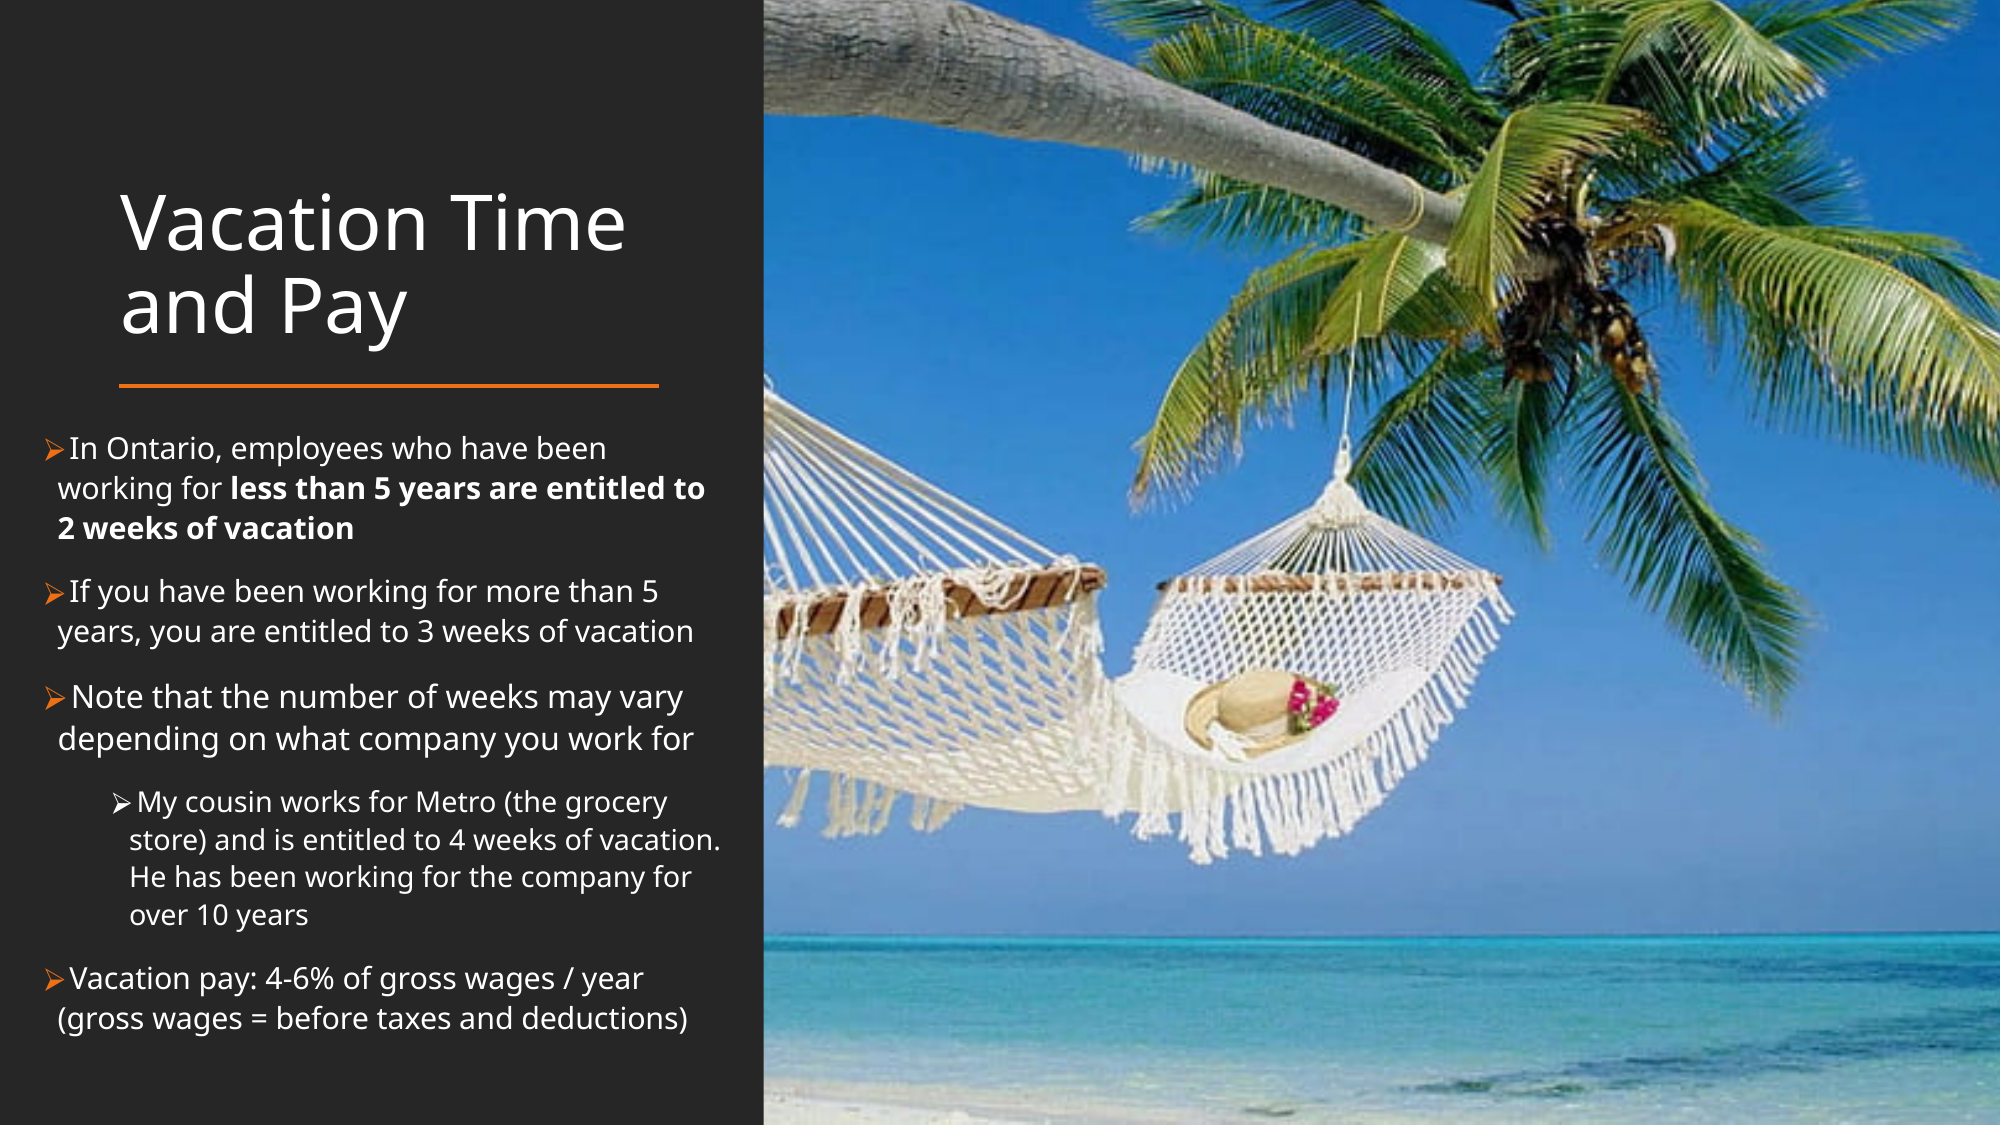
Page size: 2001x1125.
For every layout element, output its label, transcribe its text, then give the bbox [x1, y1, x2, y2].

text_box [0, 0, 761, 1125]
list In Ontario, employees who have been working for less than 5 years are entitled to 2 weeks of vacation If you have been working for more than 5 years, you are entitled to 3 weeks of vacation Note that the number of weeks may vary depending on what company you work for My cousin works for Metro (the grocery store) and is entitled to 4 weeks of vacation. He has been working for the company for over 10 years Vacation pay: 4-6% of gross wages / year (gross wages = before taxes and deductions) [43, 417, 729, 1054]
picture [763, 0, 2000, 1125]
title Vacation Time and Pay [105, 84, 672, 359]
